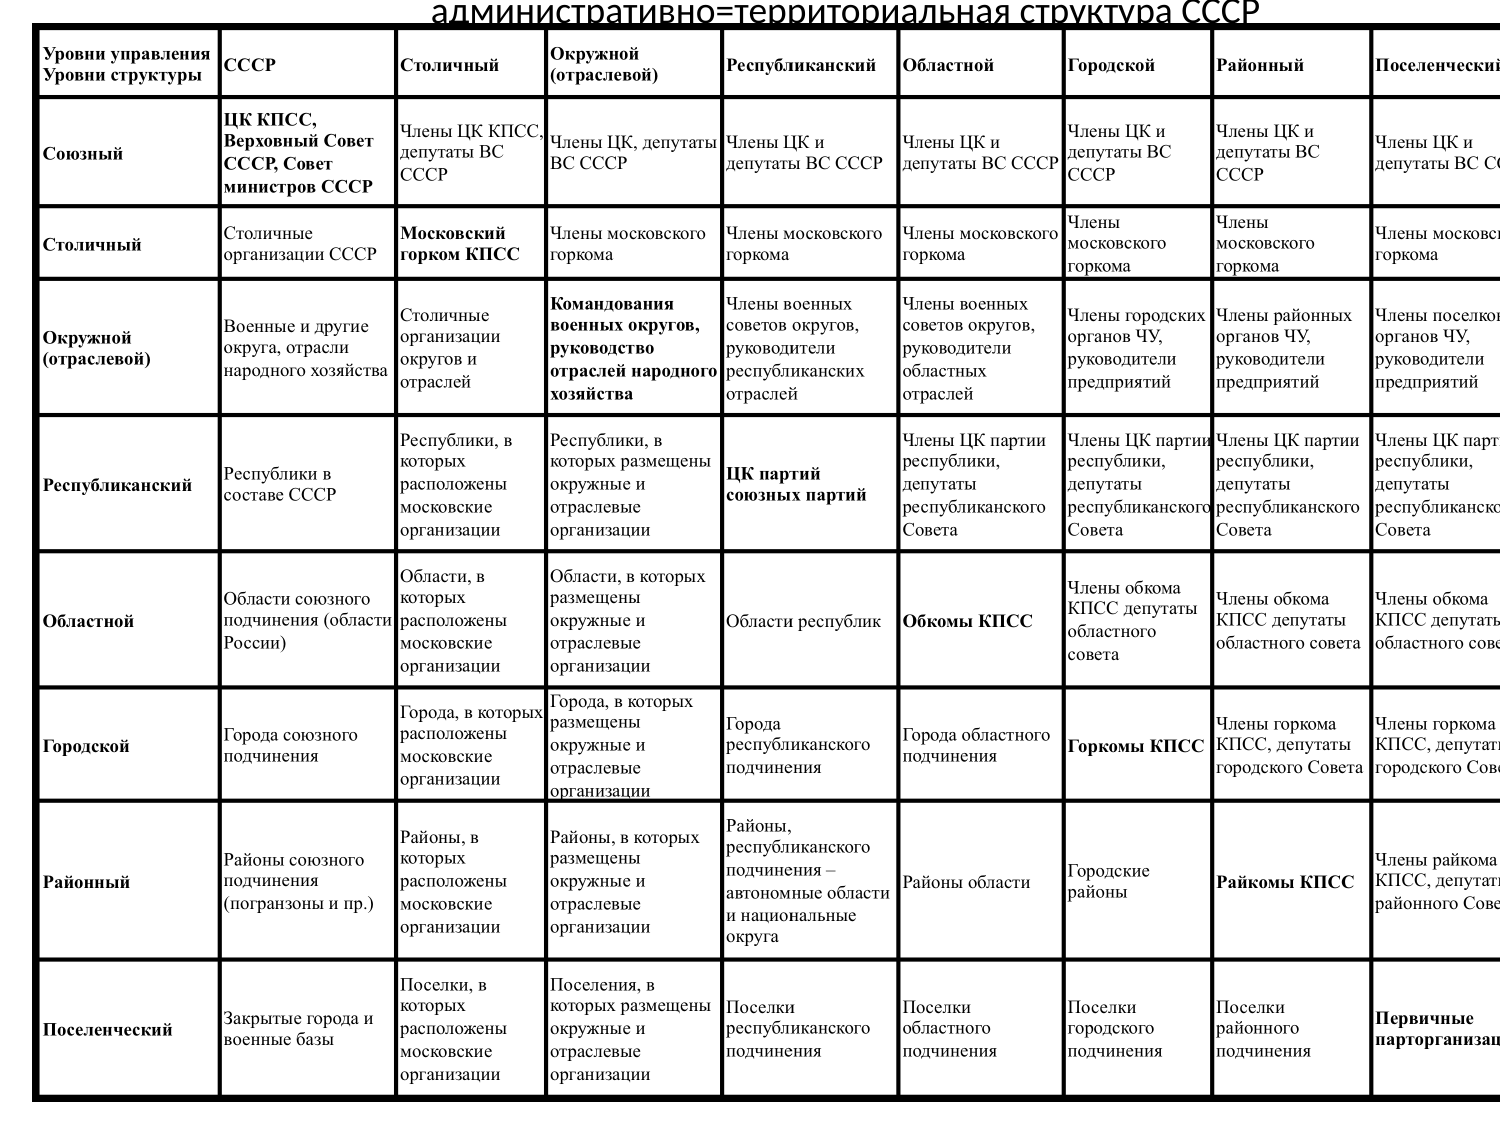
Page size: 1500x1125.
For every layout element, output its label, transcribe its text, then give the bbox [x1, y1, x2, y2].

text_box административно=территориальная структура СССР [423, 0, 1269, 27]
picture [37, 28, 1500, 1096]
